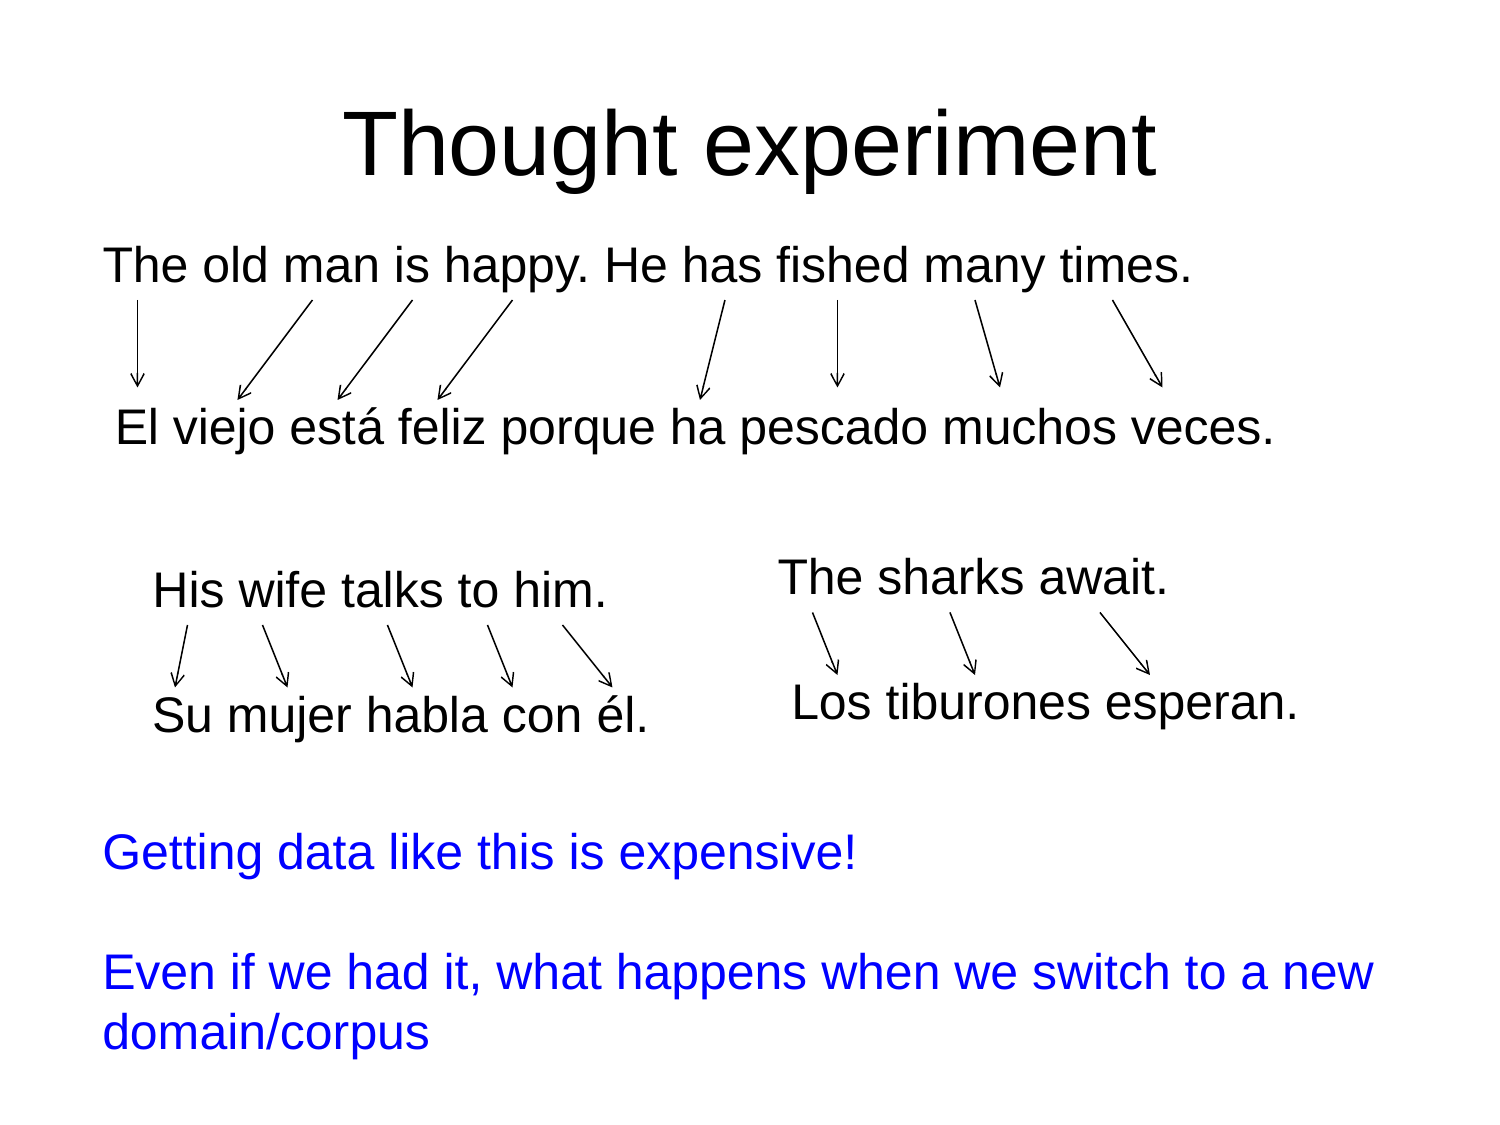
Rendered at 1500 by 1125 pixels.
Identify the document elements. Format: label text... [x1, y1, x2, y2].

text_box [437, 299, 513, 401]
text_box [1099, 612, 1151, 676]
text_box Los tiburones esperan. [762, 662, 1363, 750]
text_box Getting data like this is expensive! Even if we had it, what happens when we switch to a new domain/corpus [87, 812, 1400, 1068]
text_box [812, 612, 838, 676]
text_box The sharks await. [762, 537, 1288, 625]
text_box His wife talks to him. [137, 549, 663, 638]
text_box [174, 624, 188, 688]
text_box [974, 299, 1001, 388]
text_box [387, 624, 413, 688]
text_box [237, 299, 313, 401]
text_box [487, 624, 513, 688]
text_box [262, 624, 288, 688]
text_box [1112, 299, 1163, 388]
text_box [337, 299, 413, 401]
text_box El viejo está feliz porque ha pescado muchos veces. [99, 387, 1350, 475]
text_box Su mujer habla con él. [137, 674, 738, 750]
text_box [699, 299, 726, 401]
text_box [949, 612, 976, 676]
text_box The old man is happy. He has fished many times. [87, 224, 1400, 350]
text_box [562, 624, 613, 688]
title Thought experiment [74, 44, 1426, 233]
